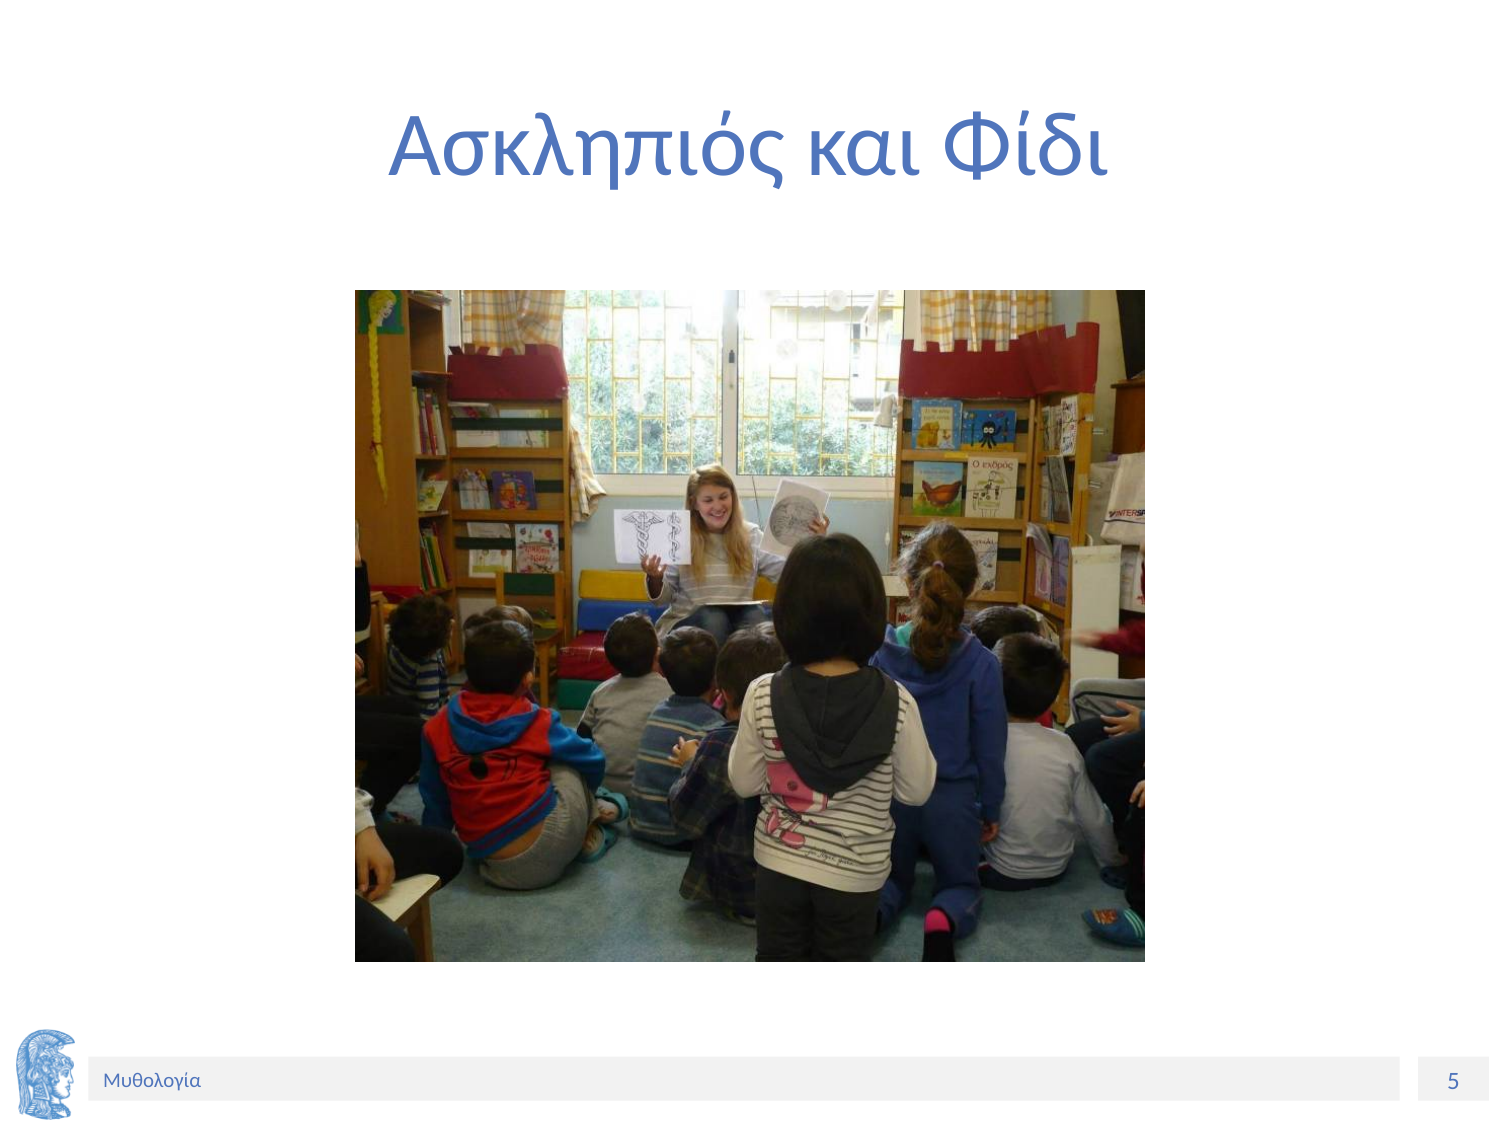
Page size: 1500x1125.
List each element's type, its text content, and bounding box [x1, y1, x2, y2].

title Ασκληπιός και Φίδι [75, 45, 1425, 233]
picture [9, 1026, 81, 1120]
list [354, 290, 1145, 963]
